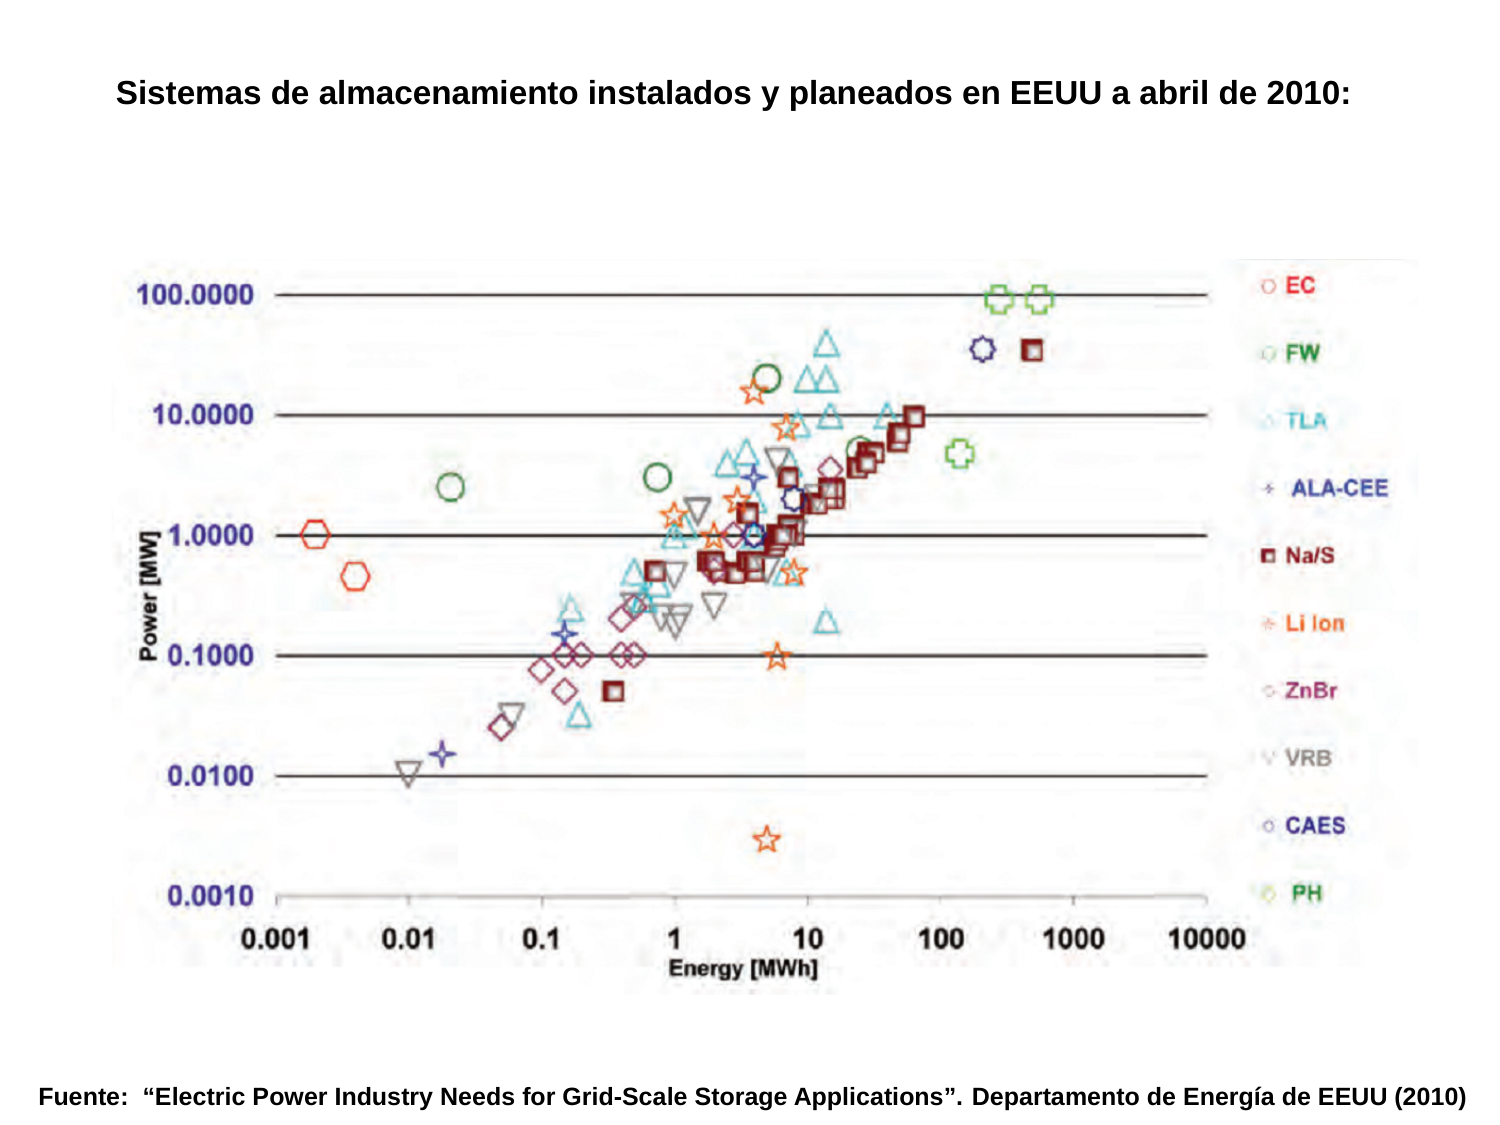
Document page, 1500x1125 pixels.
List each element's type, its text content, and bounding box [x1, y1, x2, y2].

text_box Sistemas de almacenamiento instalados y planeados en EEUU a abril de 2010: [100, 63, 1369, 119]
picture [102, 259, 1430, 998]
text_box Fuente: “Electric Power Industry Needs for Grid-Scale Storage Applications”. Departamento de Energía de EEUU (2010) [23, 1073, 1492, 1119]
